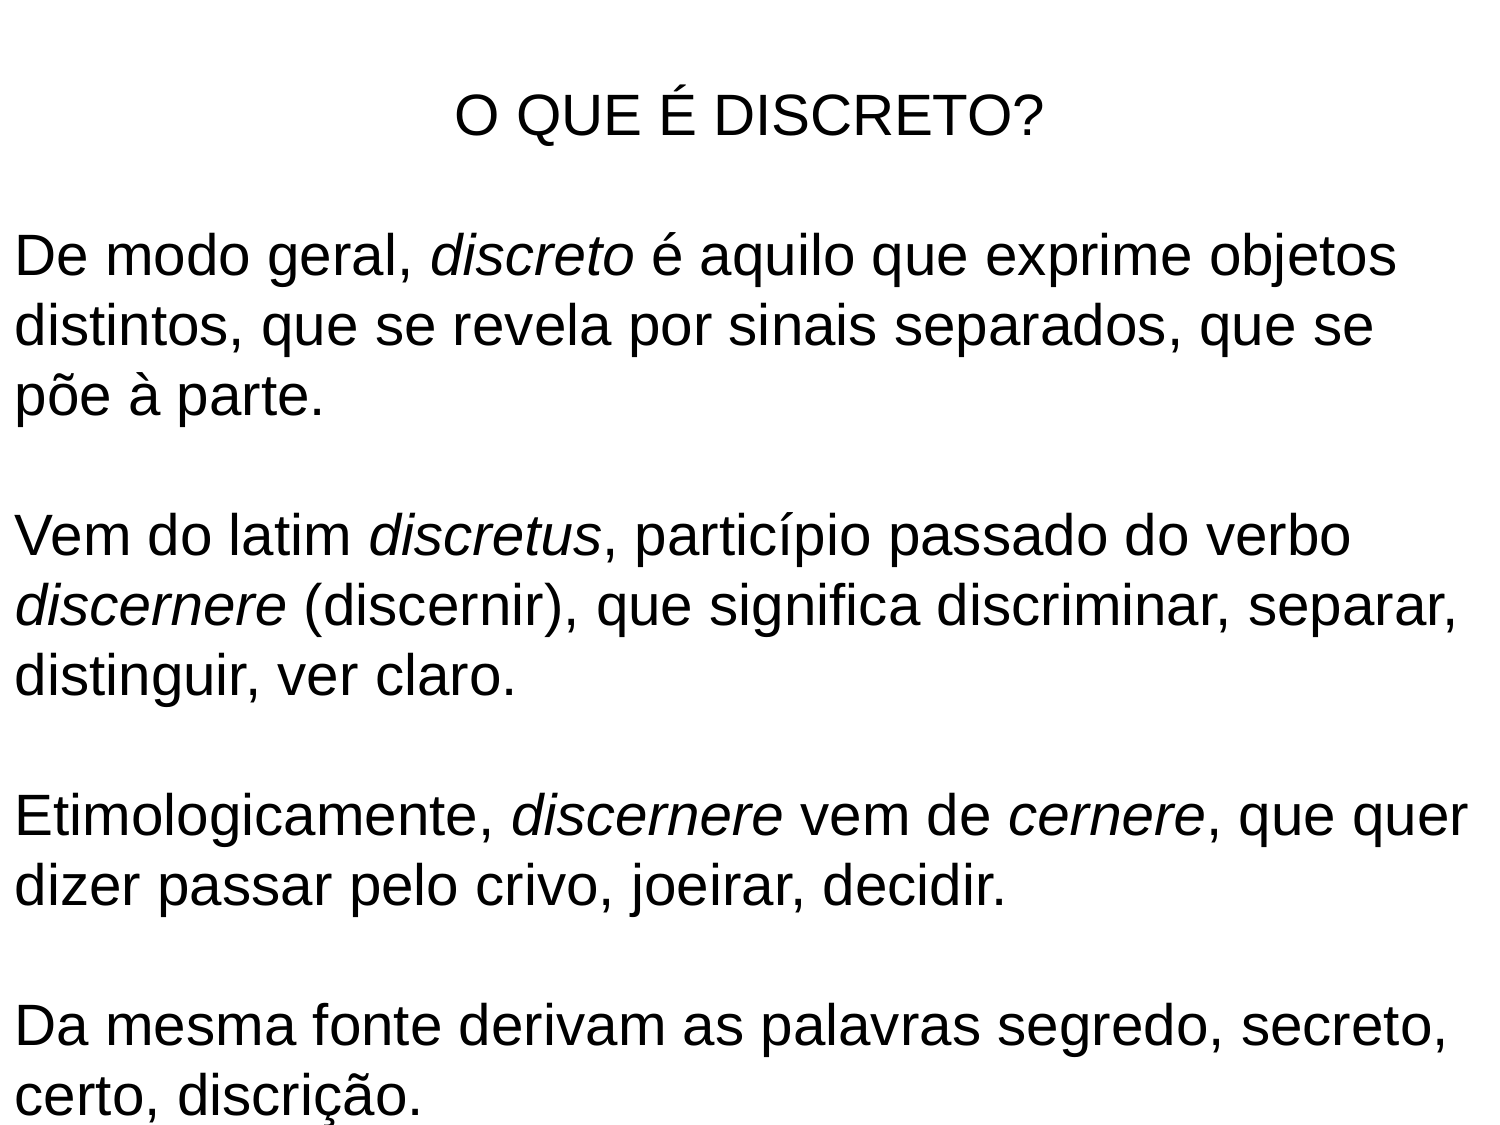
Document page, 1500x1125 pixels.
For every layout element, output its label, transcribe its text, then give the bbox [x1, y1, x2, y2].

text_box O QUE É DISCRETO? De modo geral, discreto é aquilo que exprime objetos distintos, que se revela por sinais separados, que se põe à parte. Vem do latim discretus, particípio passado do verbo discernere (discernir), que significa discriminar, separar, distinguir, ver claro. Etimologicamente, discernere vem de cernere, que quer dizer passar pelo crivo, joeirar, decidir. Da mesma fonte derivam as palavras segredo, secreto, certo, discrição. [0, 0, 1500, 1125]
